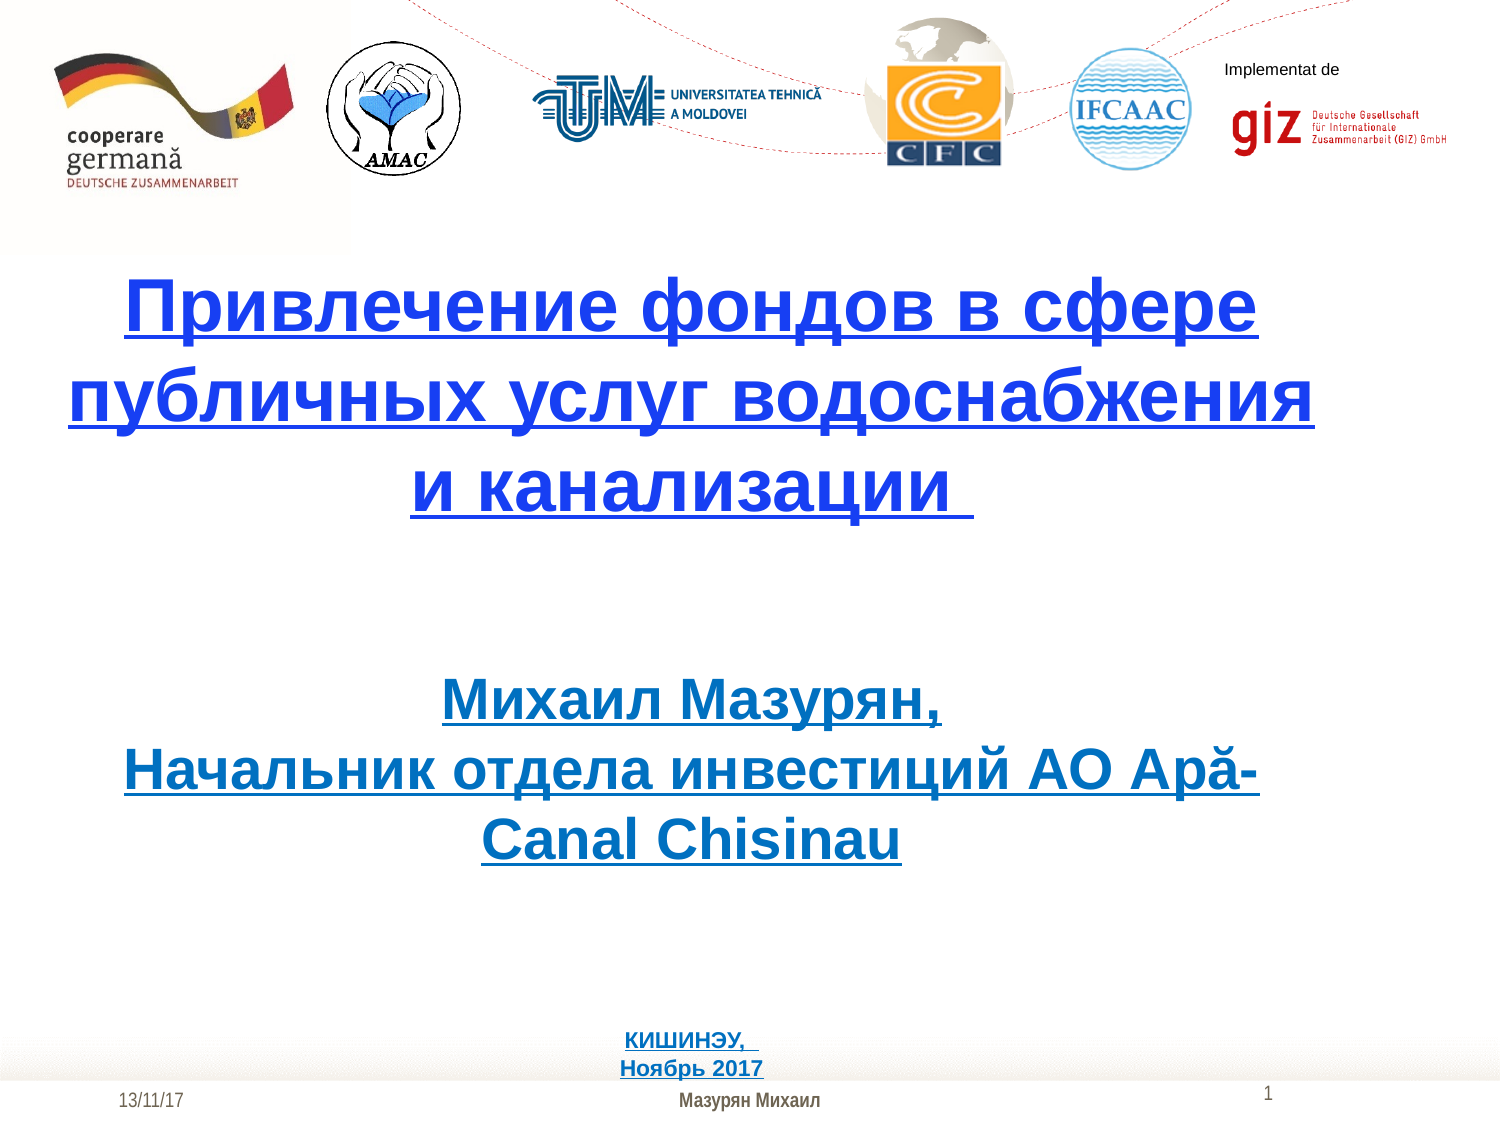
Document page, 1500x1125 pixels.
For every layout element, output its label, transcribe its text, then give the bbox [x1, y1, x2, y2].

text_box Мазурян Михаил [469, 1079, 1031, 1118]
text_box Implementat de [1216, 51, 1392, 85]
text_box 1 [1263, 1079, 1416, 1103]
text_box 13/11/17 [111, 1079, 324, 1118]
picture [0, 959, 1500, 1081]
title Привлечение фондов в сфере публичных услуг водоснабжения и канализации Mихаил Мазурян, Начальник отдела инвестиций АО Аpă-Canal Chisinau КИШИНЭУ, Ноябрь 2017 [53, 256, 1330, 577]
picture [0, 0, 1500, 255]
